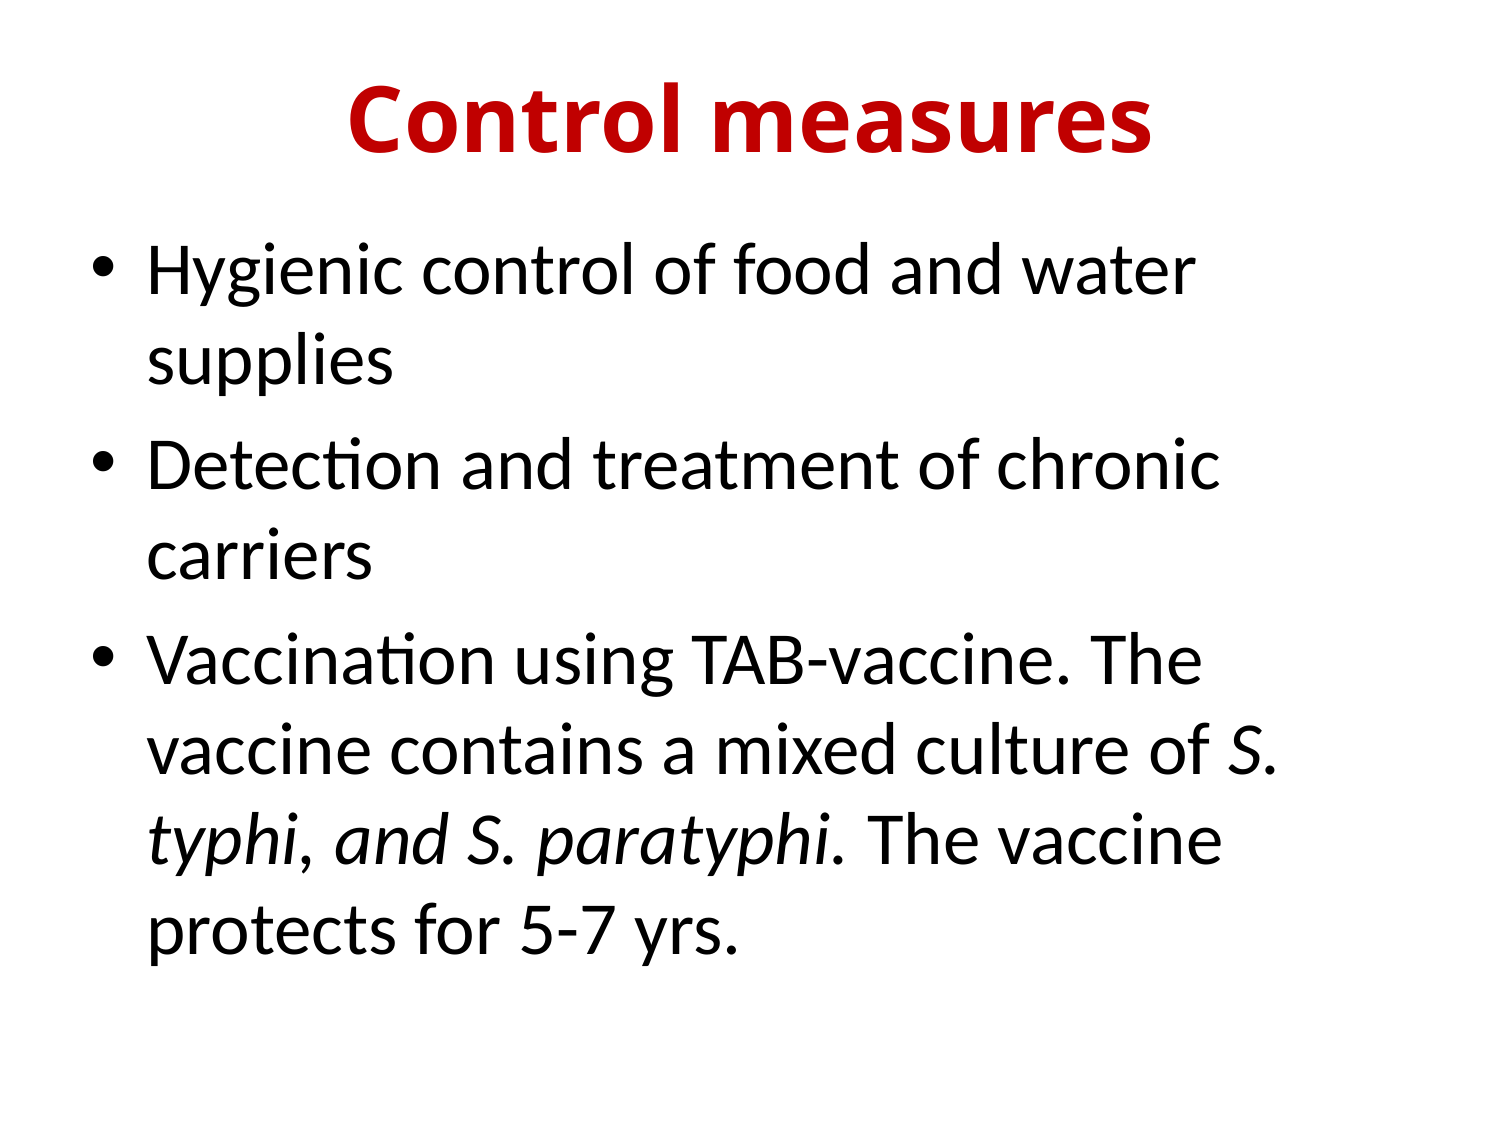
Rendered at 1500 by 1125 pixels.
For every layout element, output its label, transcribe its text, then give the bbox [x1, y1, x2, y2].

title Control measures [74, 44, 1426, 188]
list Hygienic control of food and water supplies Detection and treatment of chronic carriers Vaccination using TAB-vaccine. The vaccine contains a mixed culture of S. typhi, and S. paratyphi. The vaccine protects for 5-7 yrs. [74, 212, 1426, 1006]
